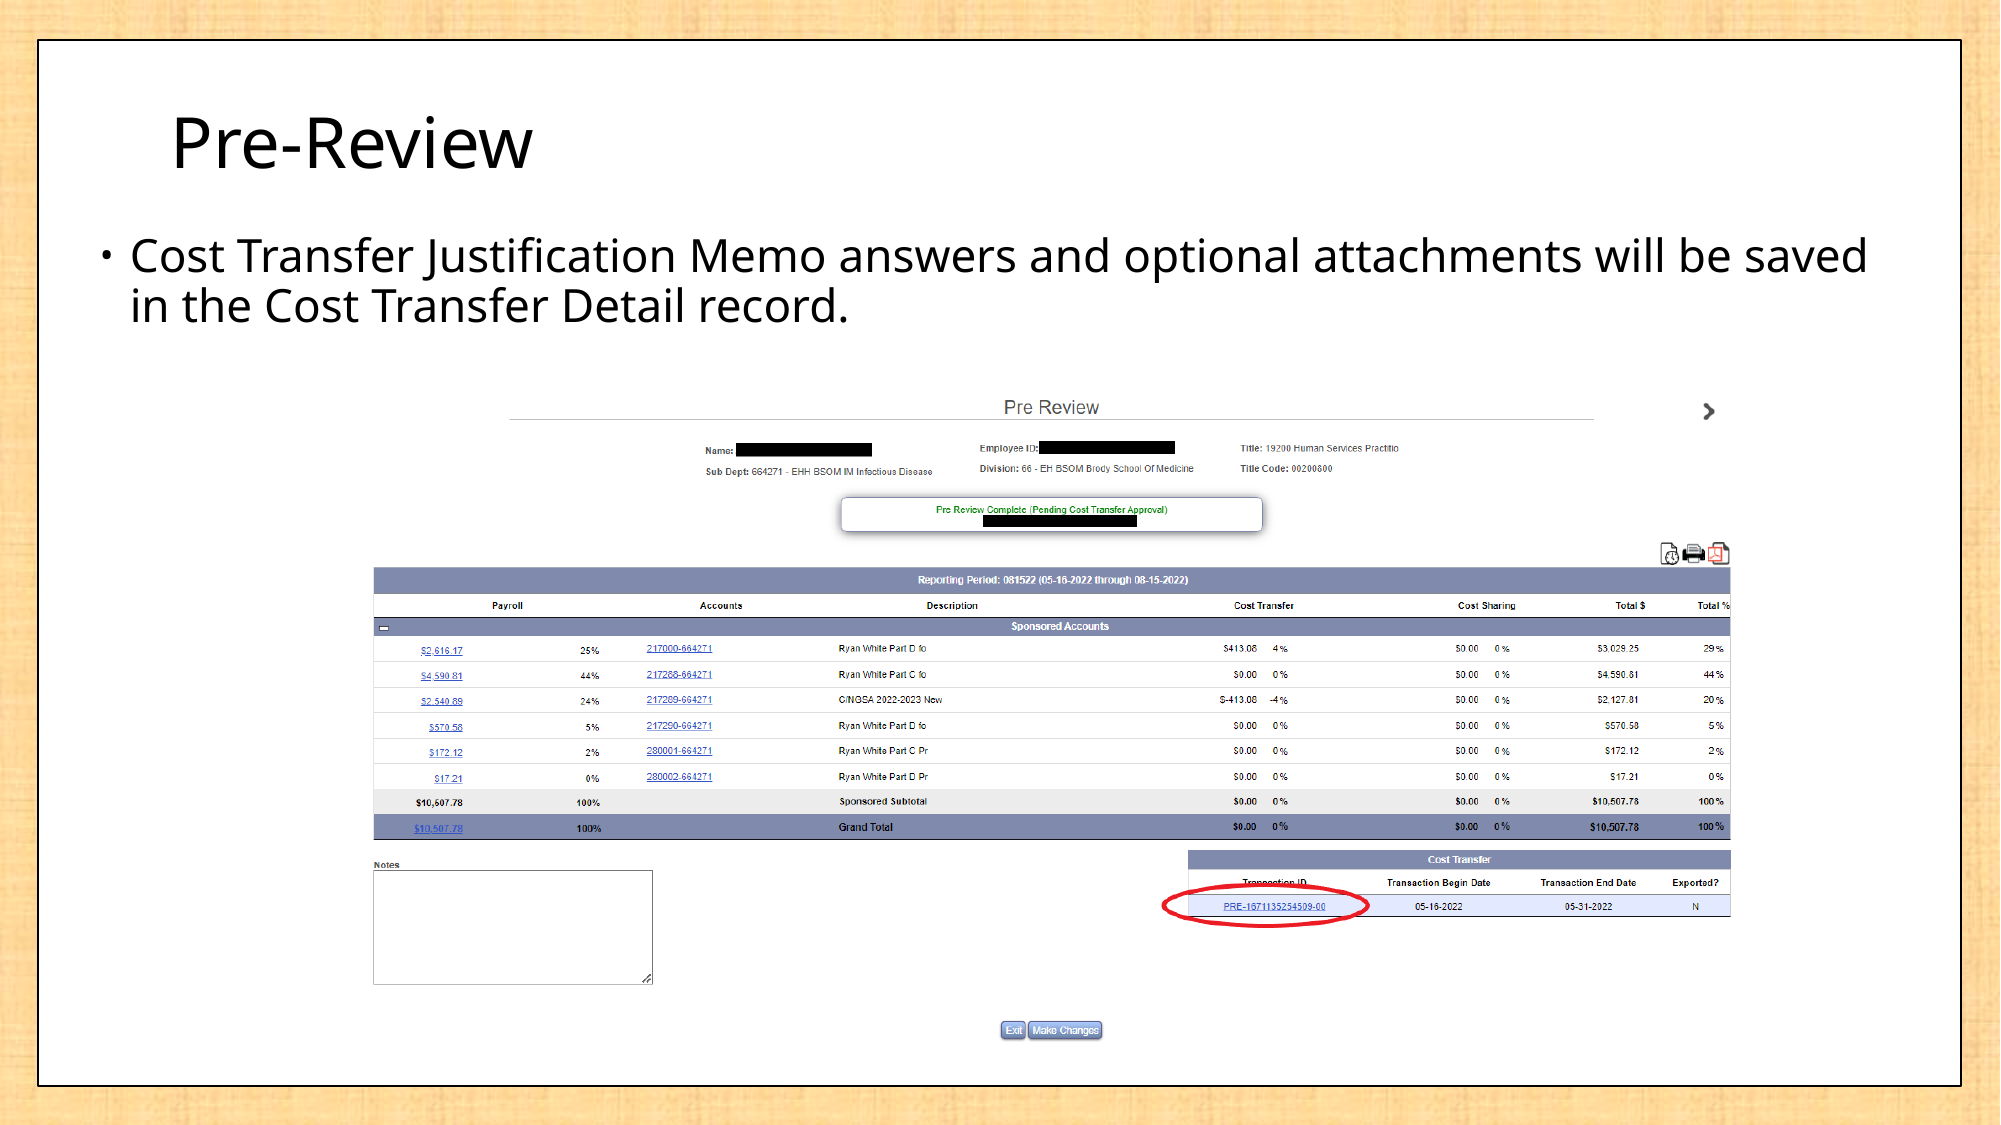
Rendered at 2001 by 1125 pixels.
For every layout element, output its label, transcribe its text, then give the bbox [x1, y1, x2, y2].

title Pre-Review [155, 99, 1845, 193]
list Cost Transfer Justification Memo answers and optional attachments will be saved in the Cost Transfer Detail record. [77, 225, 1936, 340]
picture [352, 372, 1751, 1080]
